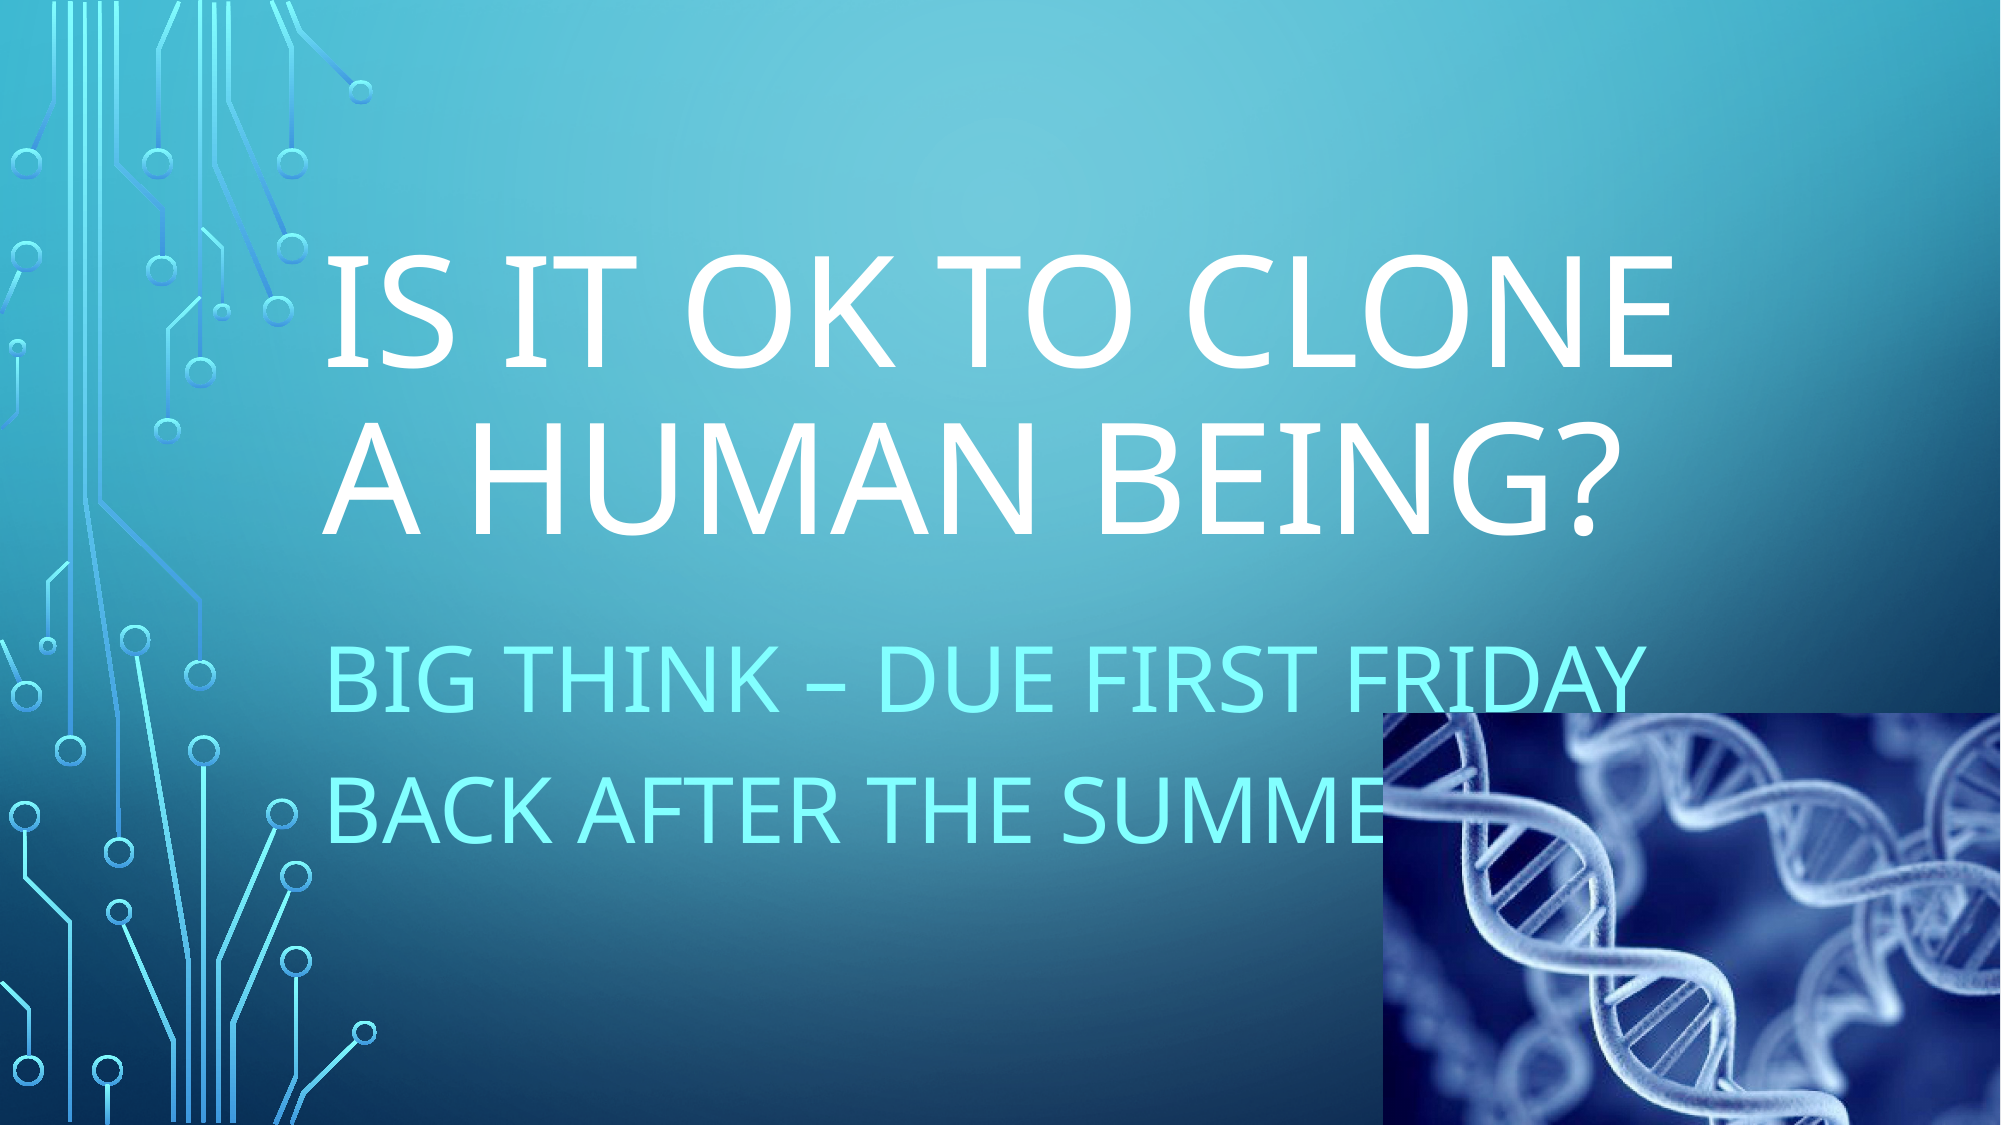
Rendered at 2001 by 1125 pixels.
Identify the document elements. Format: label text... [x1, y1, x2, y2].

picture [1383, 713, 2000, 1125]
title Is it OK to clone a human being? [307, 184, 1750, 576]
subtitle Big Think – due first Friday back after the summer. [307, 590, 1750, 863]
